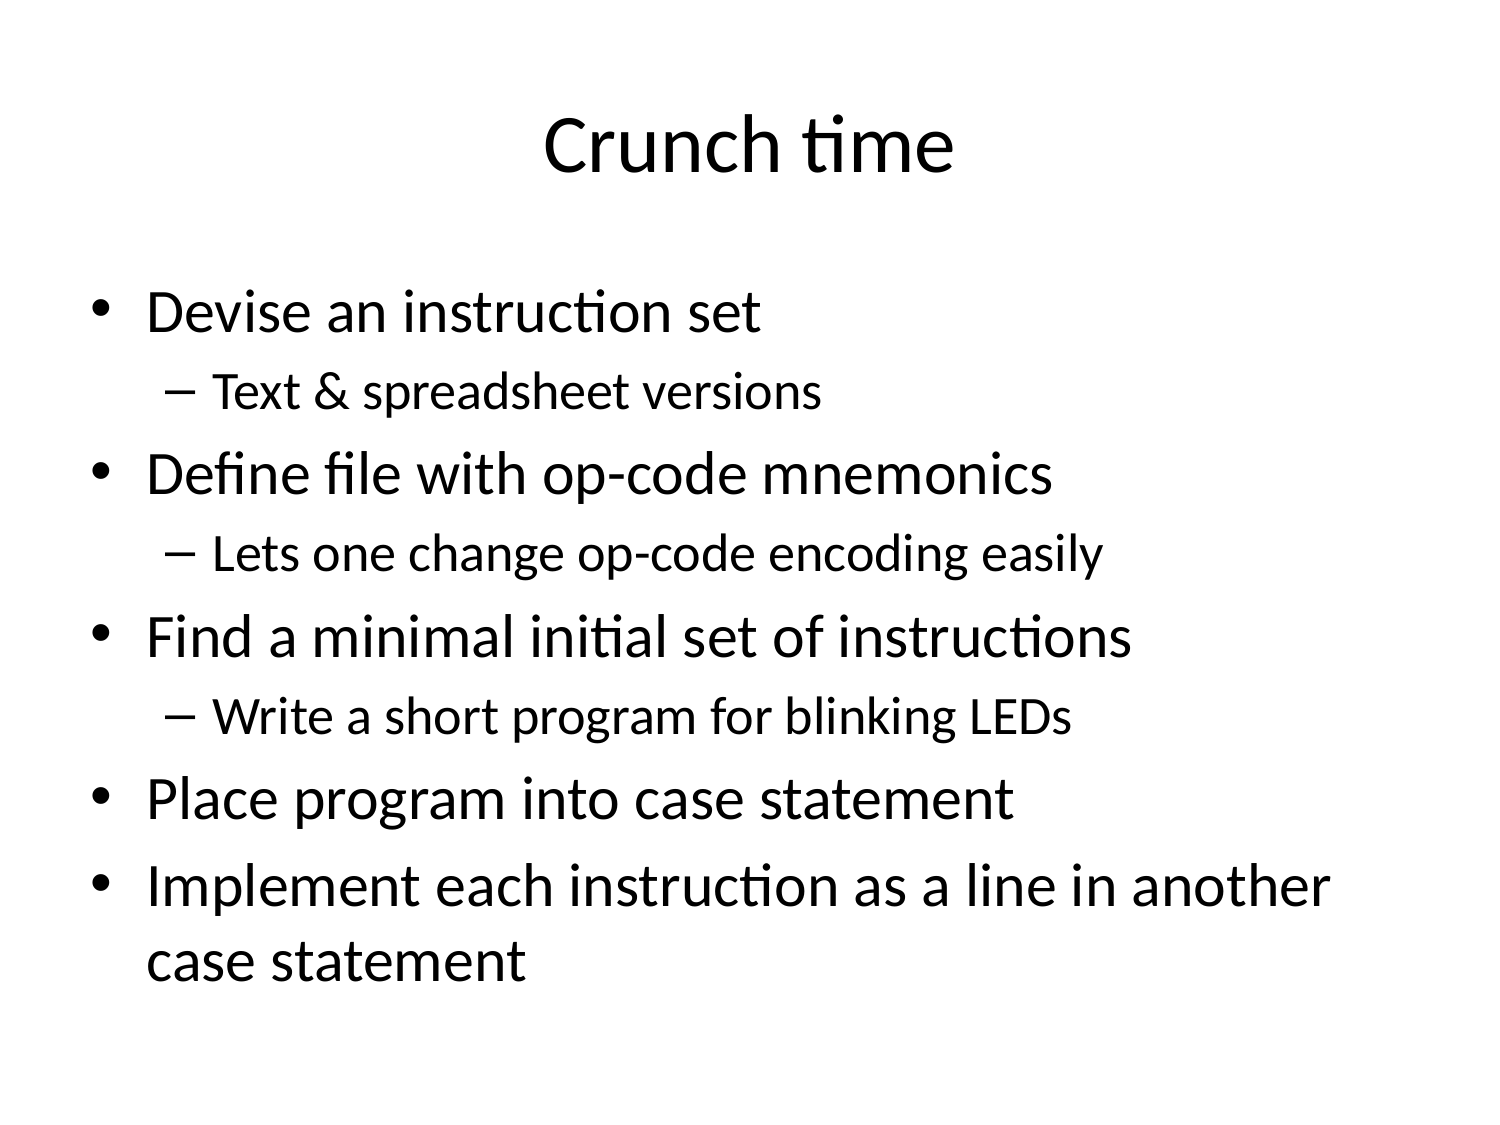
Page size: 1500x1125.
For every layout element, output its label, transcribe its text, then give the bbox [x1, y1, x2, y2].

list Devise an instruction set Text & spreadsheet versions Define file with op-code mnemonics Lets one change op-code encoding easily Find a minimal initial set of instructions Write a short program for blinking LEDs Place program into case statement Implement each instruction as a line in another case statement [75, 262, 1425, 1005]
title Crunch time [75, 45, 1425, 233]
